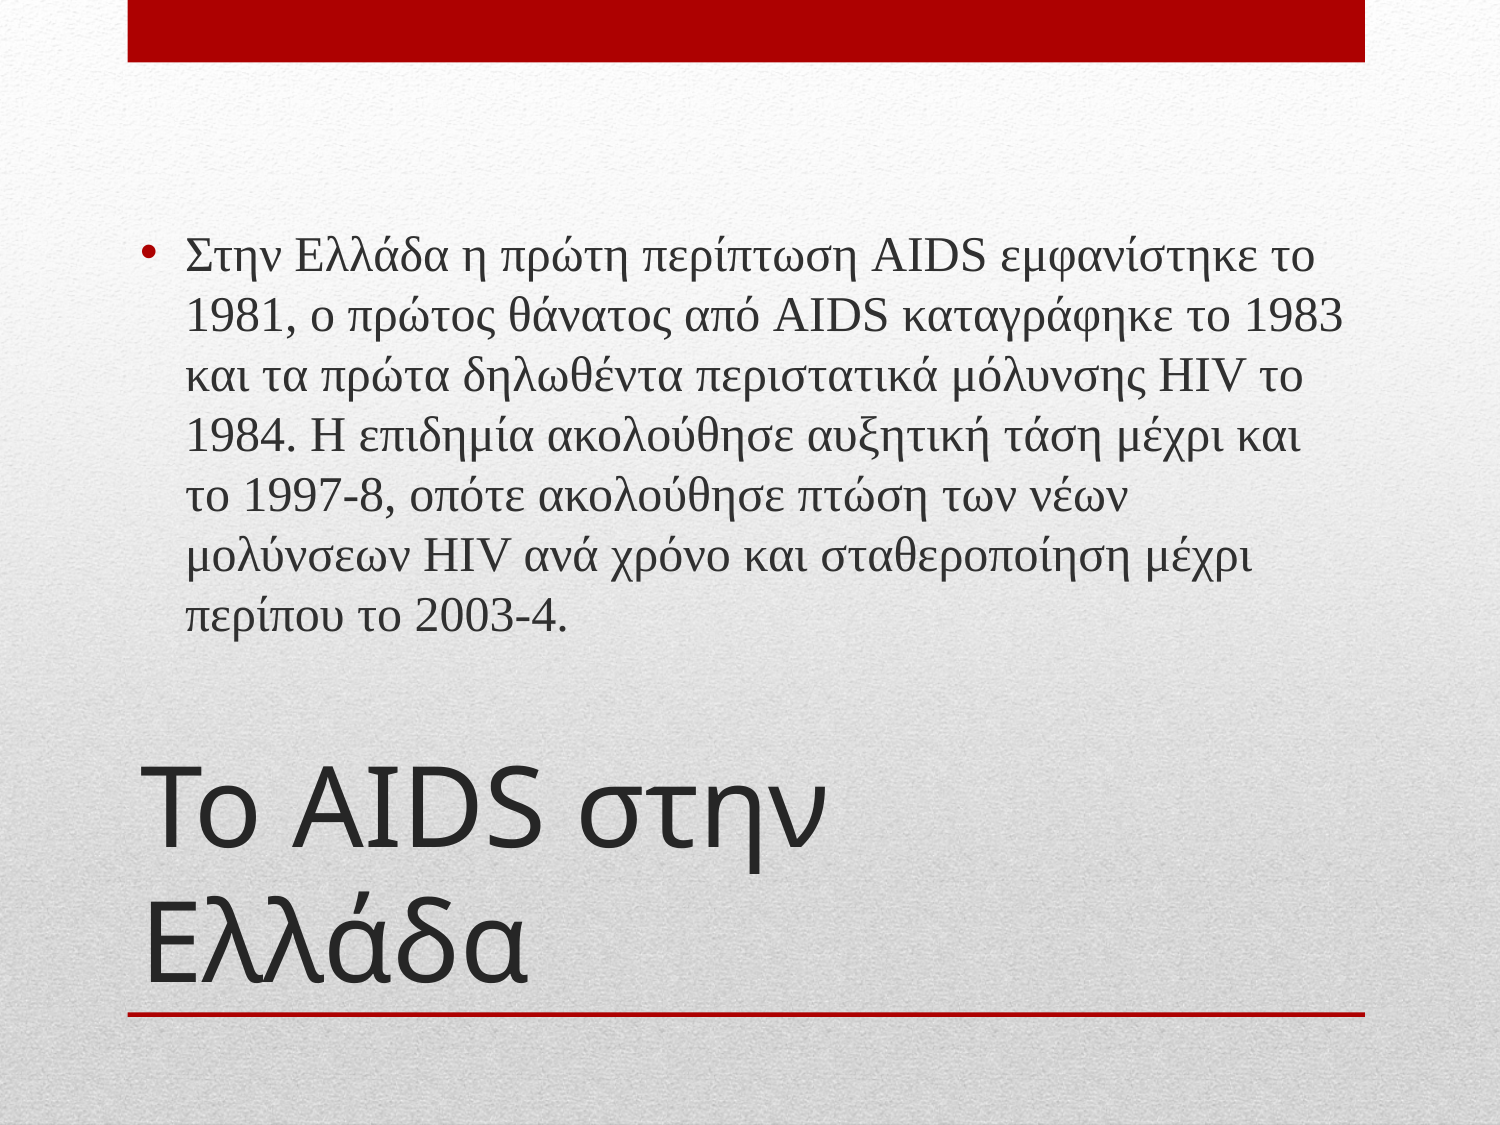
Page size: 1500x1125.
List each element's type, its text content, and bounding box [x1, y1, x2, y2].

title Το AIDS στην Ελλάδα [125, 750, 1238, 1013]
list Στην Ελλάδα η πρώτη περίπτωση AIDS εμφανίστηκε το 1981, ο πρώτος θάνατος από AIDS καταγράφηκε το 1983 και τα πρώτα δηλωθέντα περιστατικά μόλυνσης HIV το 1984. Η επιδημία ακολούθησε αυξητική τάση μέχρι και το 1997-8, οπότε ακολούθησε πτώση των νέων μολύνσεων HIV ανά χρόνο και σταθεροποίηση μέχρι περίπου το 2003-4. [125, 112, 1363, 750]
